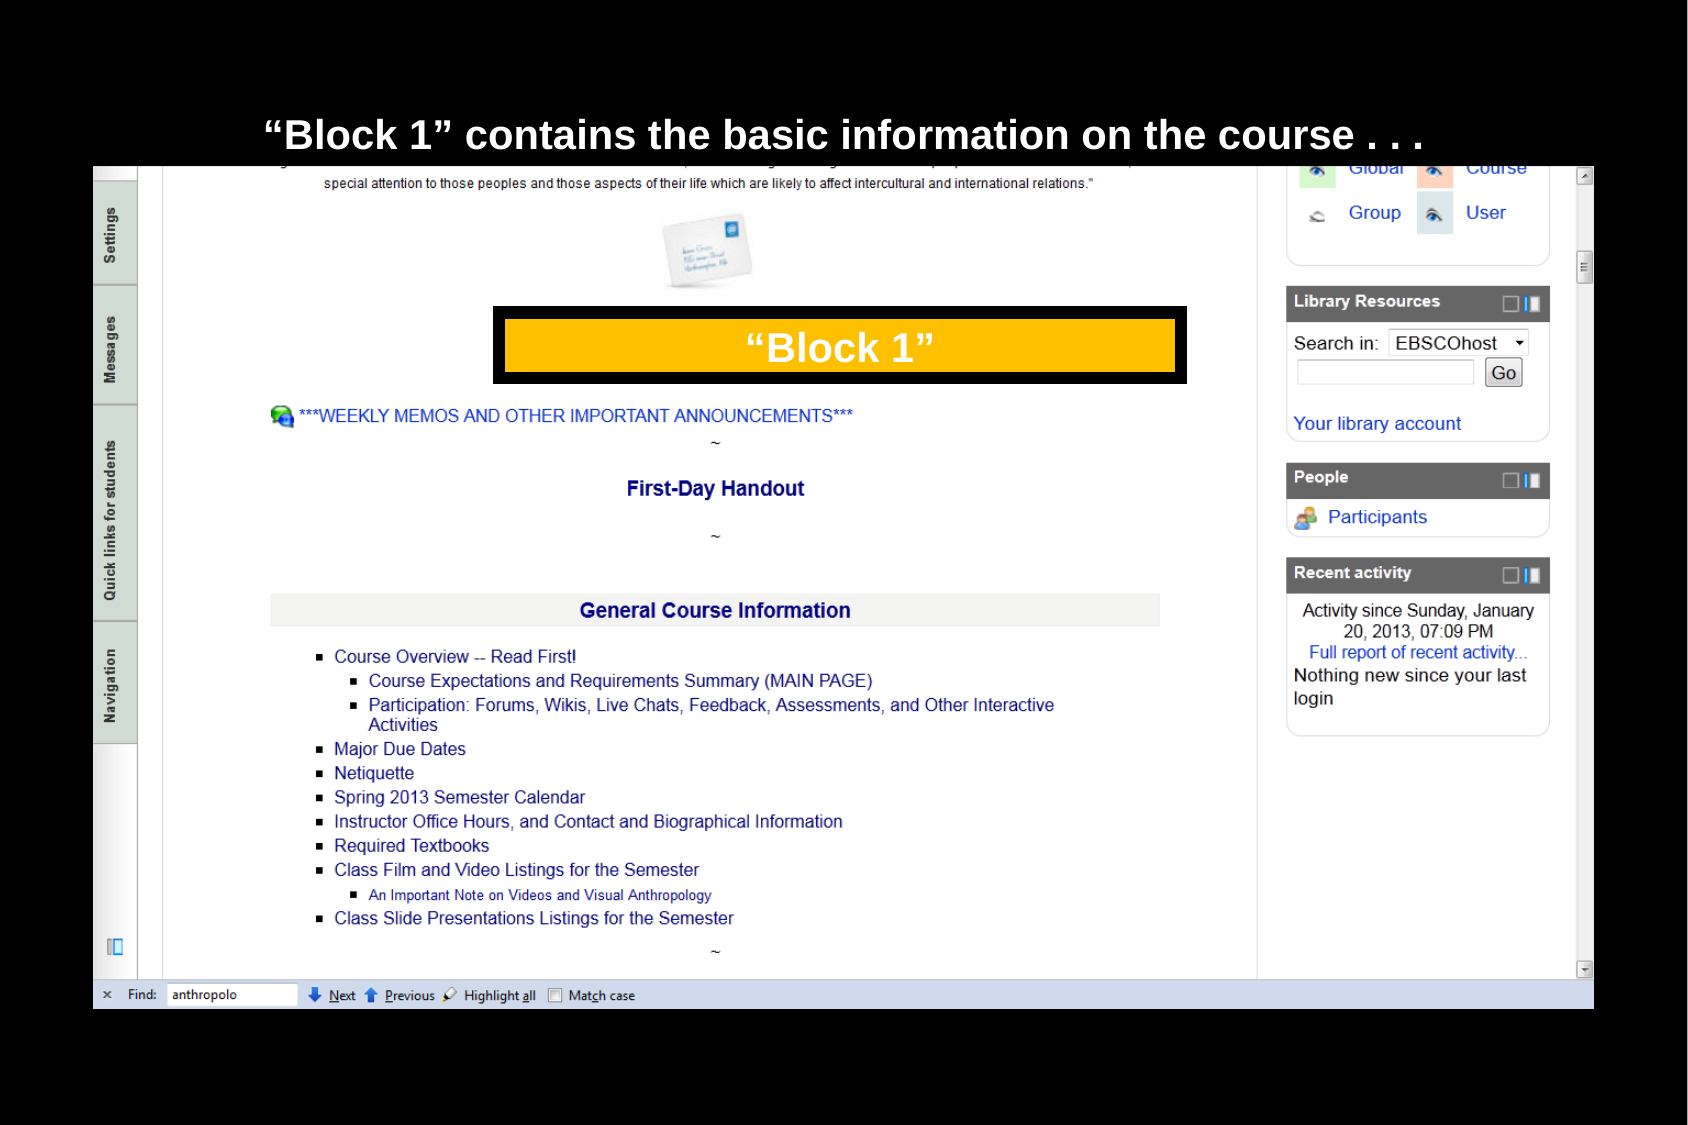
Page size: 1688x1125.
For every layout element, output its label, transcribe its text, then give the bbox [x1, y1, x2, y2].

picture [92, 165, 1594, 1010]
text_box “Block 1” contains the basic information on the course . . . [206, 99, 1482, 164]
